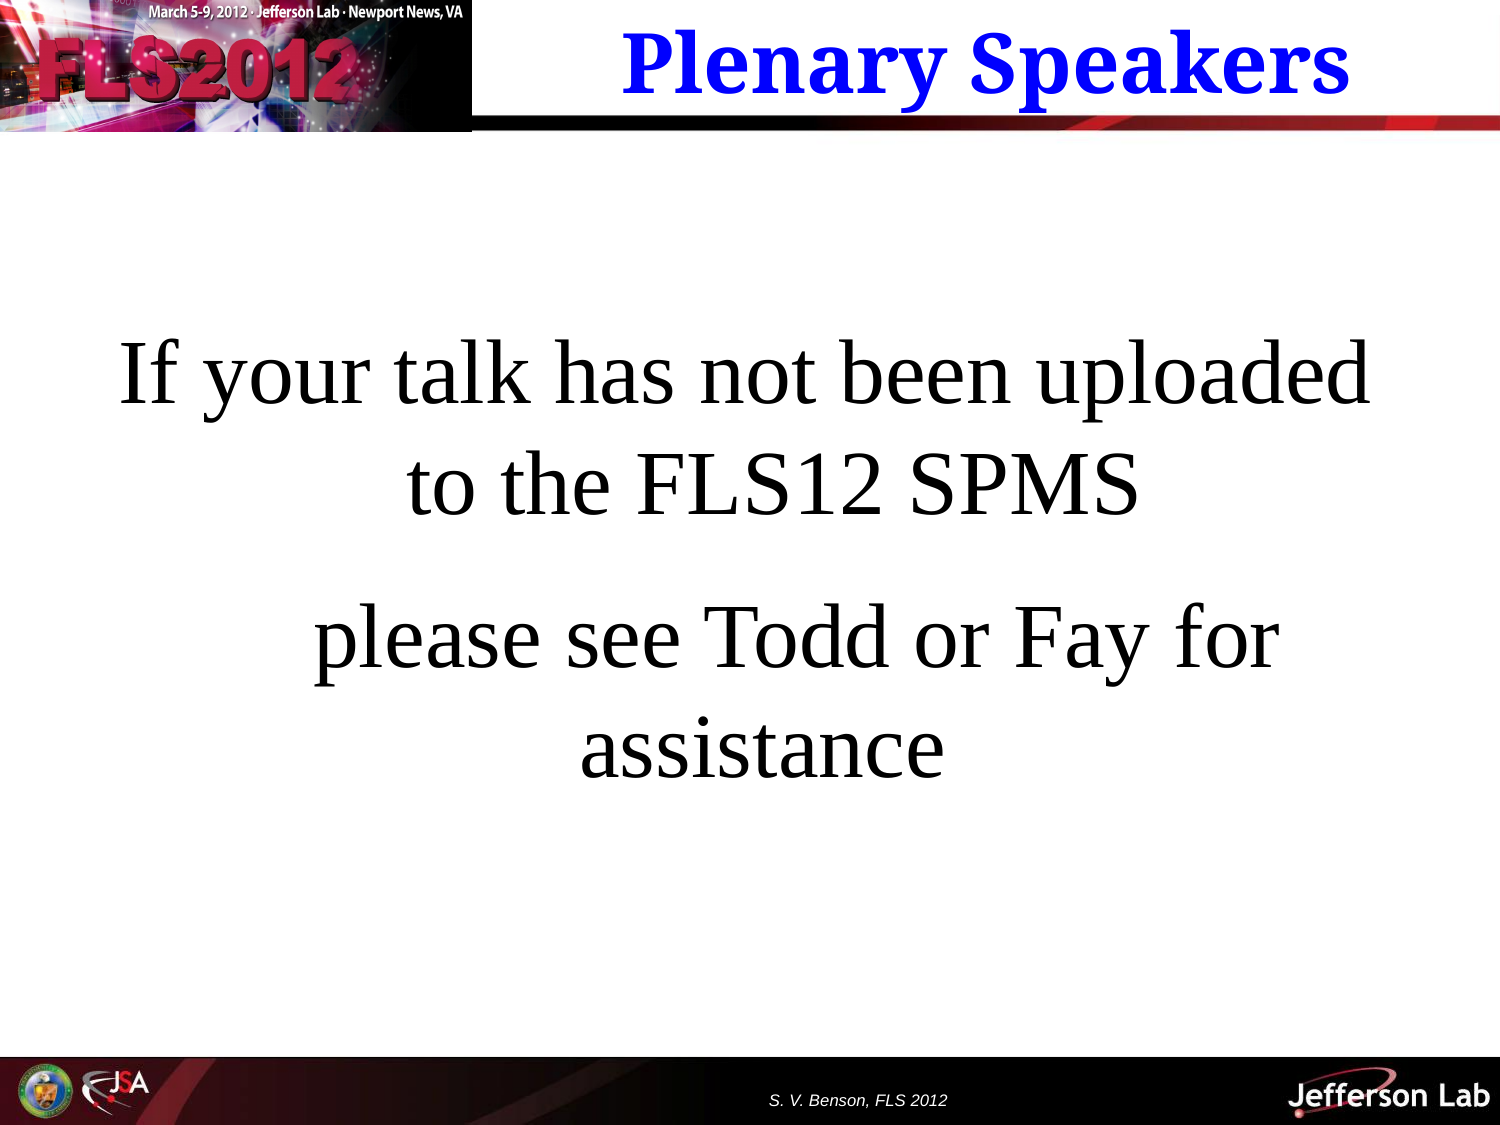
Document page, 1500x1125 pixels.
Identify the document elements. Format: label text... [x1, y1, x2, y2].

title Plenary Speakers [474, 1, 1500, 119]
picture [0, 0, 1500, 1125]
list If your talk has not been uploaded to the FLS12 SPMS please see Todd or Fay for assistance [71, 246, 1422, 940]
